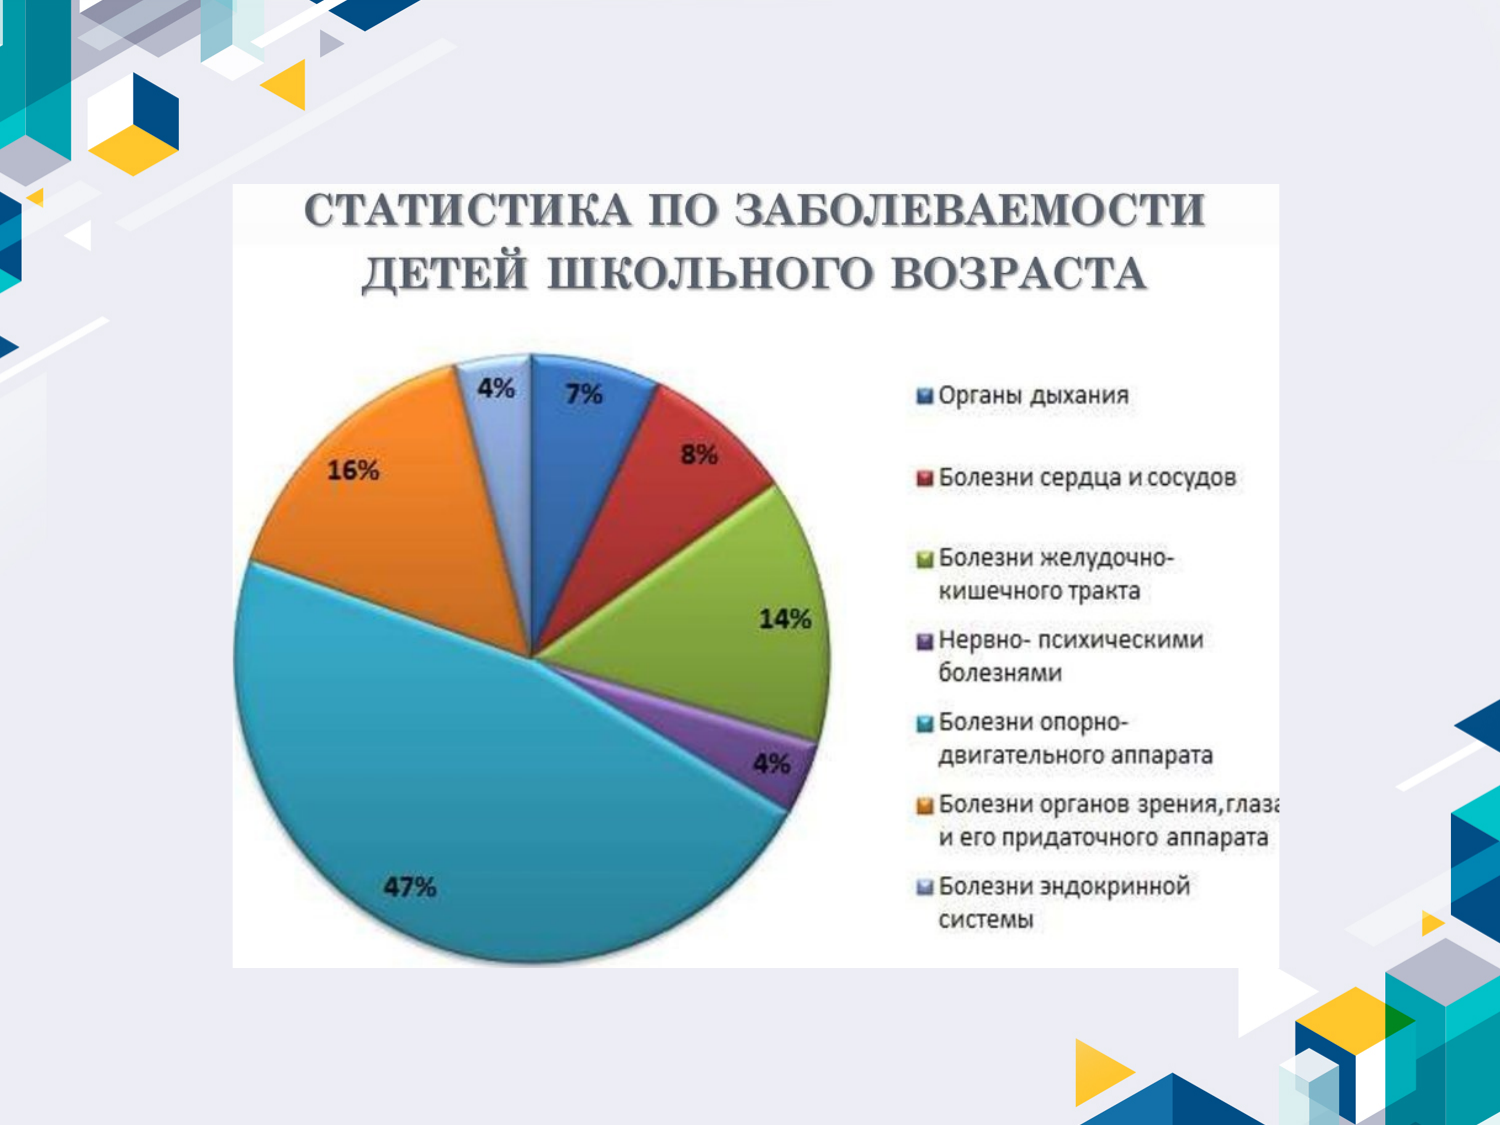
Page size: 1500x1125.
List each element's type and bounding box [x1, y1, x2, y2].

list [232, 184, 1280, 968]
picture [0, 0, 1500, 1125]
